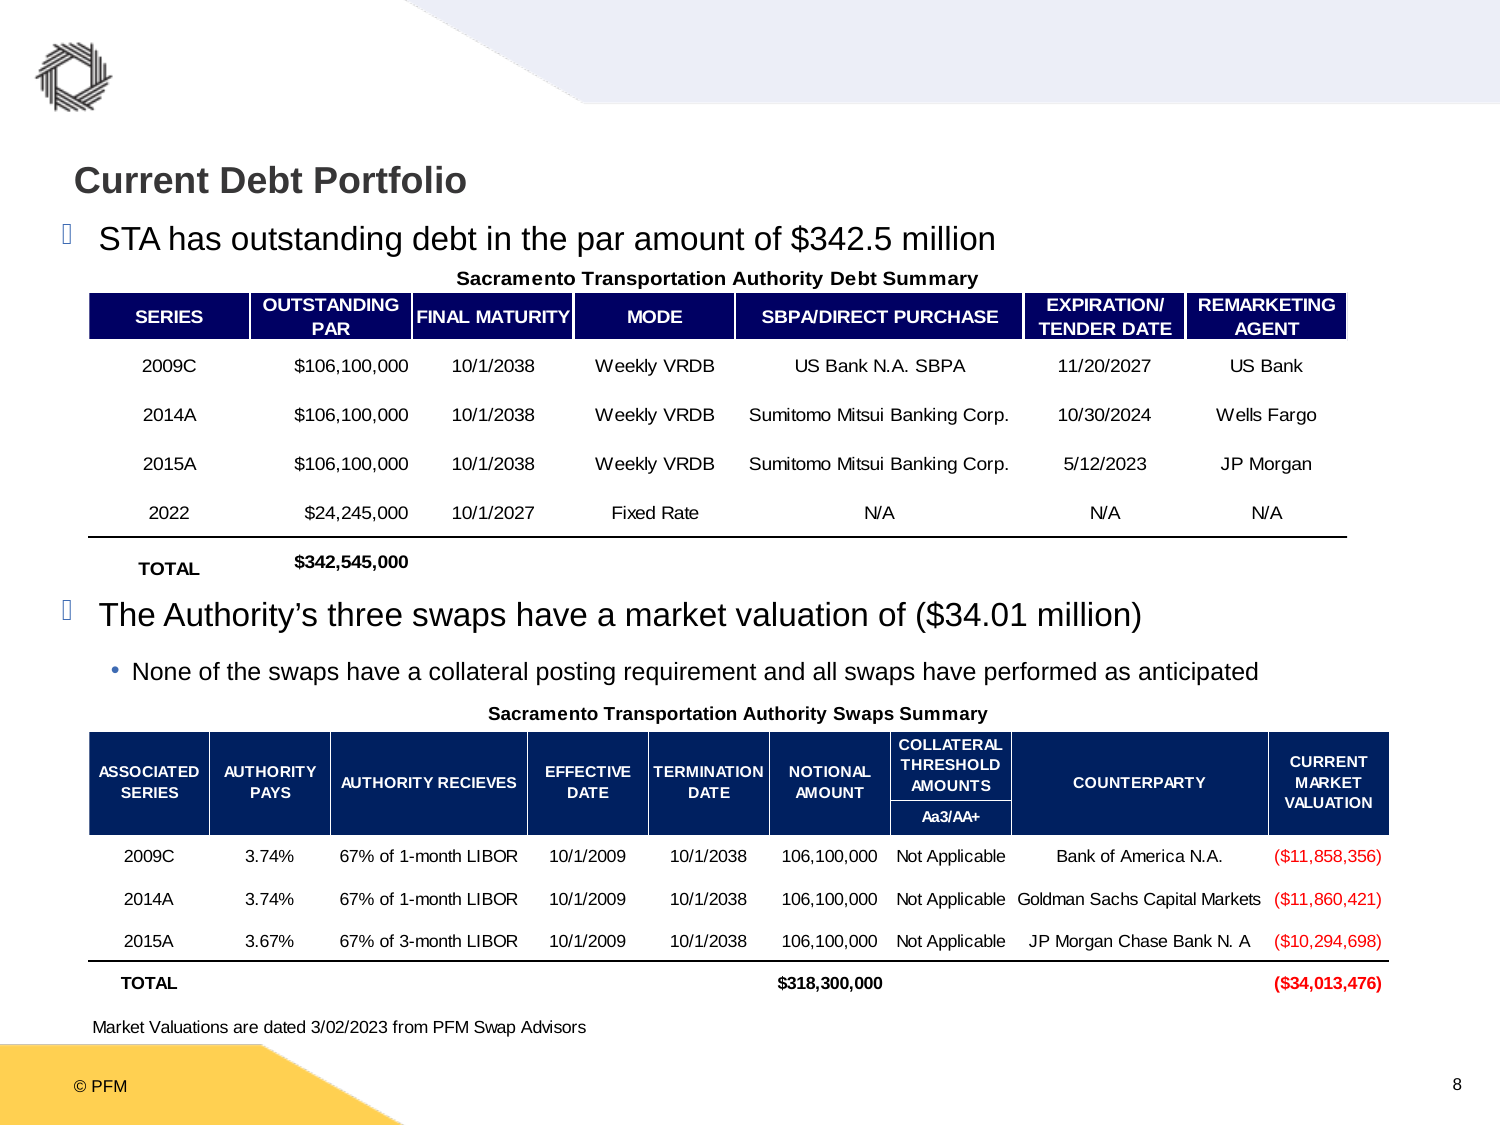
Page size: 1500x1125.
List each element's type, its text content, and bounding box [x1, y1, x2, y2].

picture [88, 697, 1390, 1039]
picture [88, 265, 1349, 587]
list STA has outstanding debt in the par amount of $342.5 million The Authority’s three swaps have a market valuation of ($34.01 million) None of the swaps have a collateral posting requirement and all swaps have performed as anticipated [61, 213, 1412, 960]
title Current Debt Portfolio [74, 161, 1412, 203]
